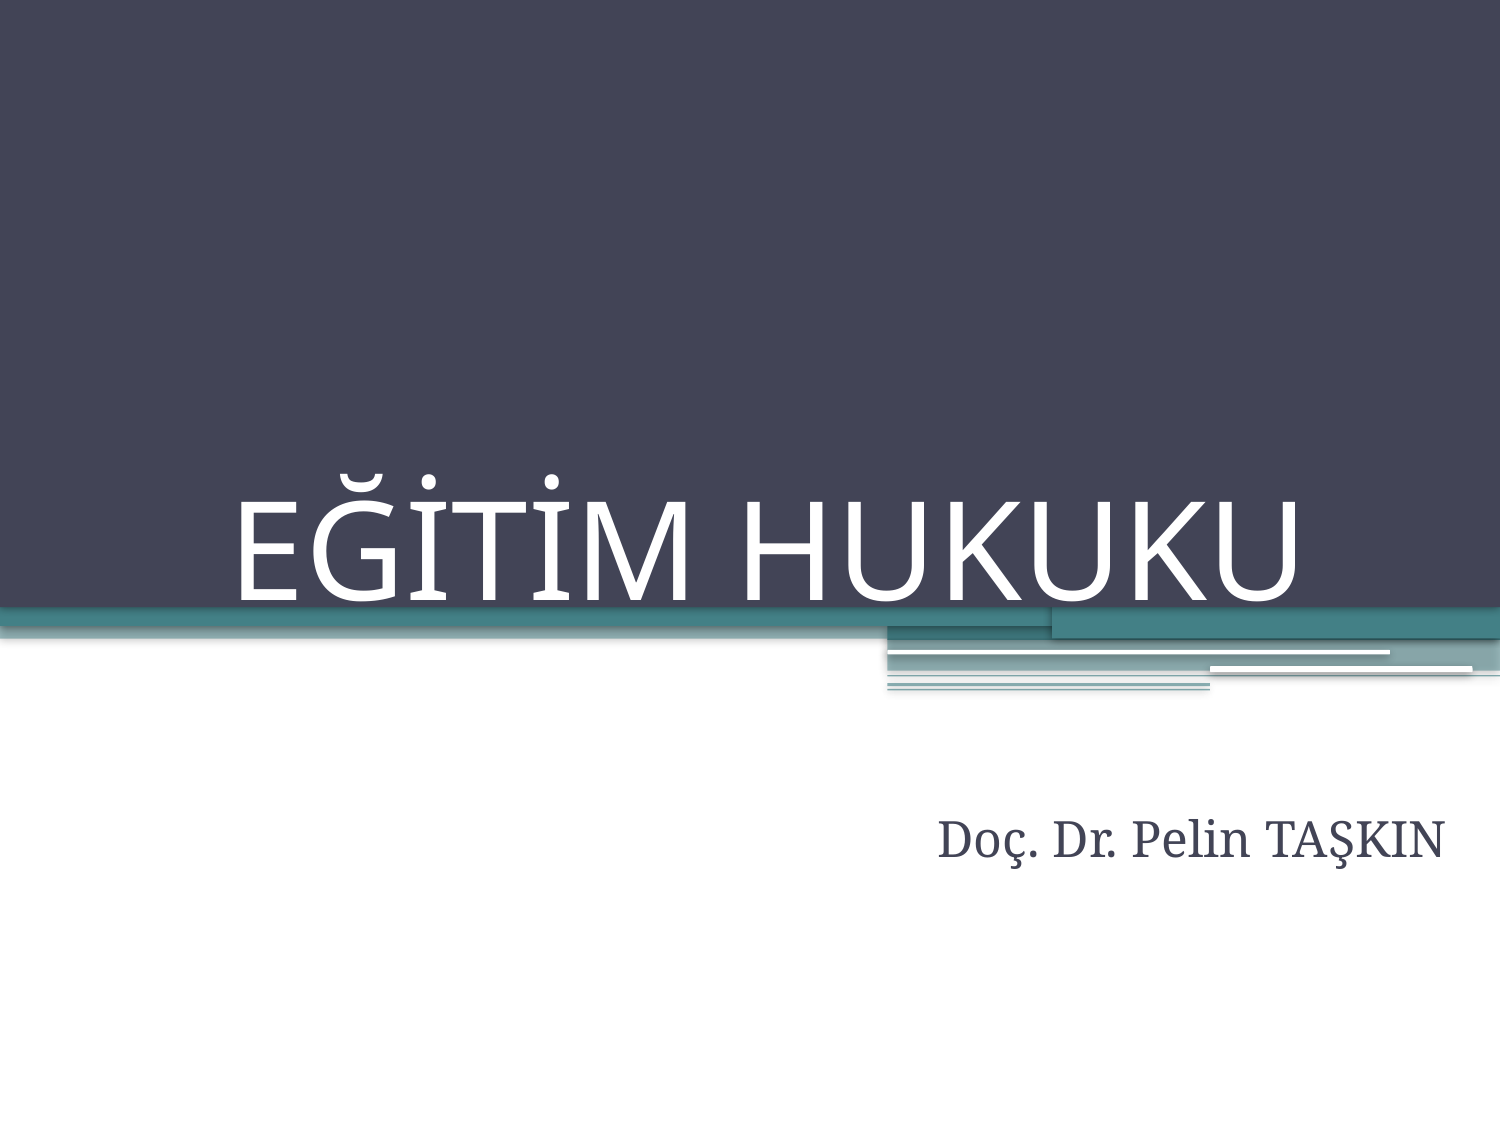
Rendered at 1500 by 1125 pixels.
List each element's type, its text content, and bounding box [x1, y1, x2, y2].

subtitle Doç. Dr. Pelin TAŞKIN [912, 800, 1488, 877]
title EĞİTİM HUKUKU [75, 112, 1463, 636]
